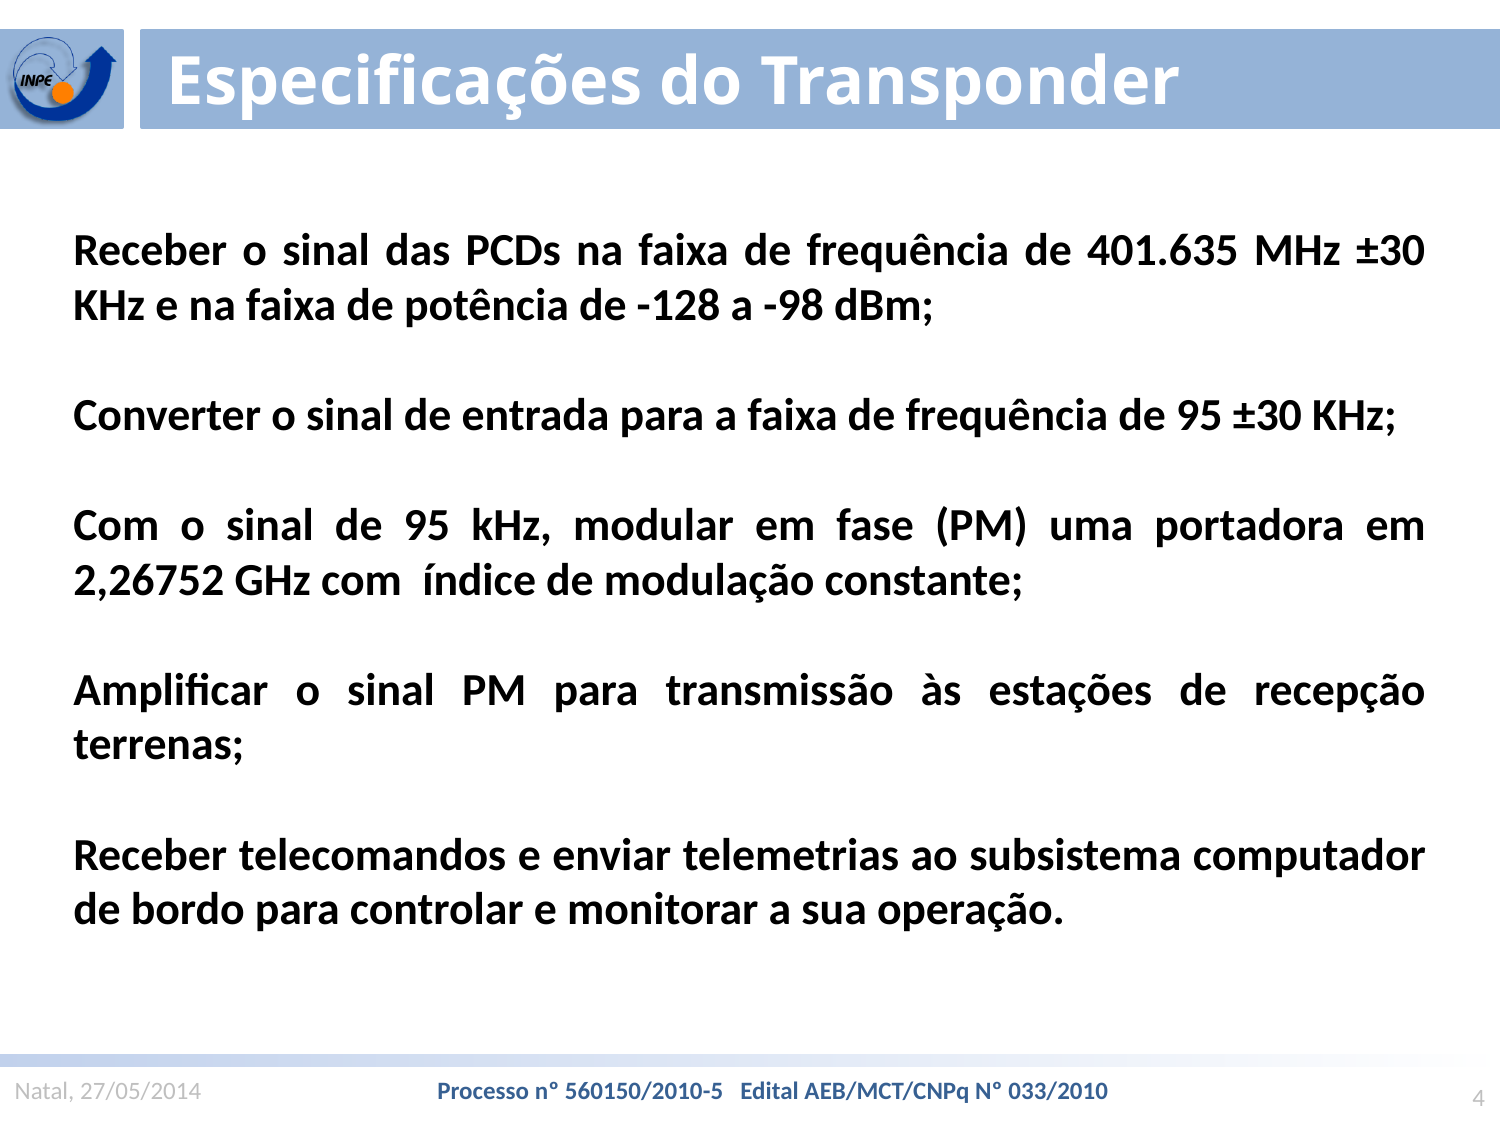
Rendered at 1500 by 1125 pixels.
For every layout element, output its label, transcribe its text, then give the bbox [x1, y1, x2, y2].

text_box Natal, 27/05/2014 Processo nº 560150/2010-5 Edital AEB/MCT/CNPq Nº 033/2010 [0, 1066, 1500, 1113]
text_box [0, 1053, 1500, 1066]
text_box Receber o sinal das PCDs na faixa de frequência de 401.635 MHz ±30 KHz e na faixa de potência de -128 a -98 dBm; Converter o sinal de entrada para a faixa de frequência de 95 ±30 KHz; Com o sinal de 95 kHz, modular em fase (PM) uma portadora em 2,26752 GHz com índice de modulação constante; Amplificar o sinal PM para transmissão às estações de recepção terrenas; Receber telecomandos e enviar telemetrias ao subsistema computador de bordo para controlar e monitorar a sua operação. [58, 212, 1442, 942]
text_box [0, 29, 124, 129]
text_box Especificações do Transponder [152, 30, 1197, 126]
text_box [140, 29, 1500, 129]
picture [13, 37, 117, 121]
